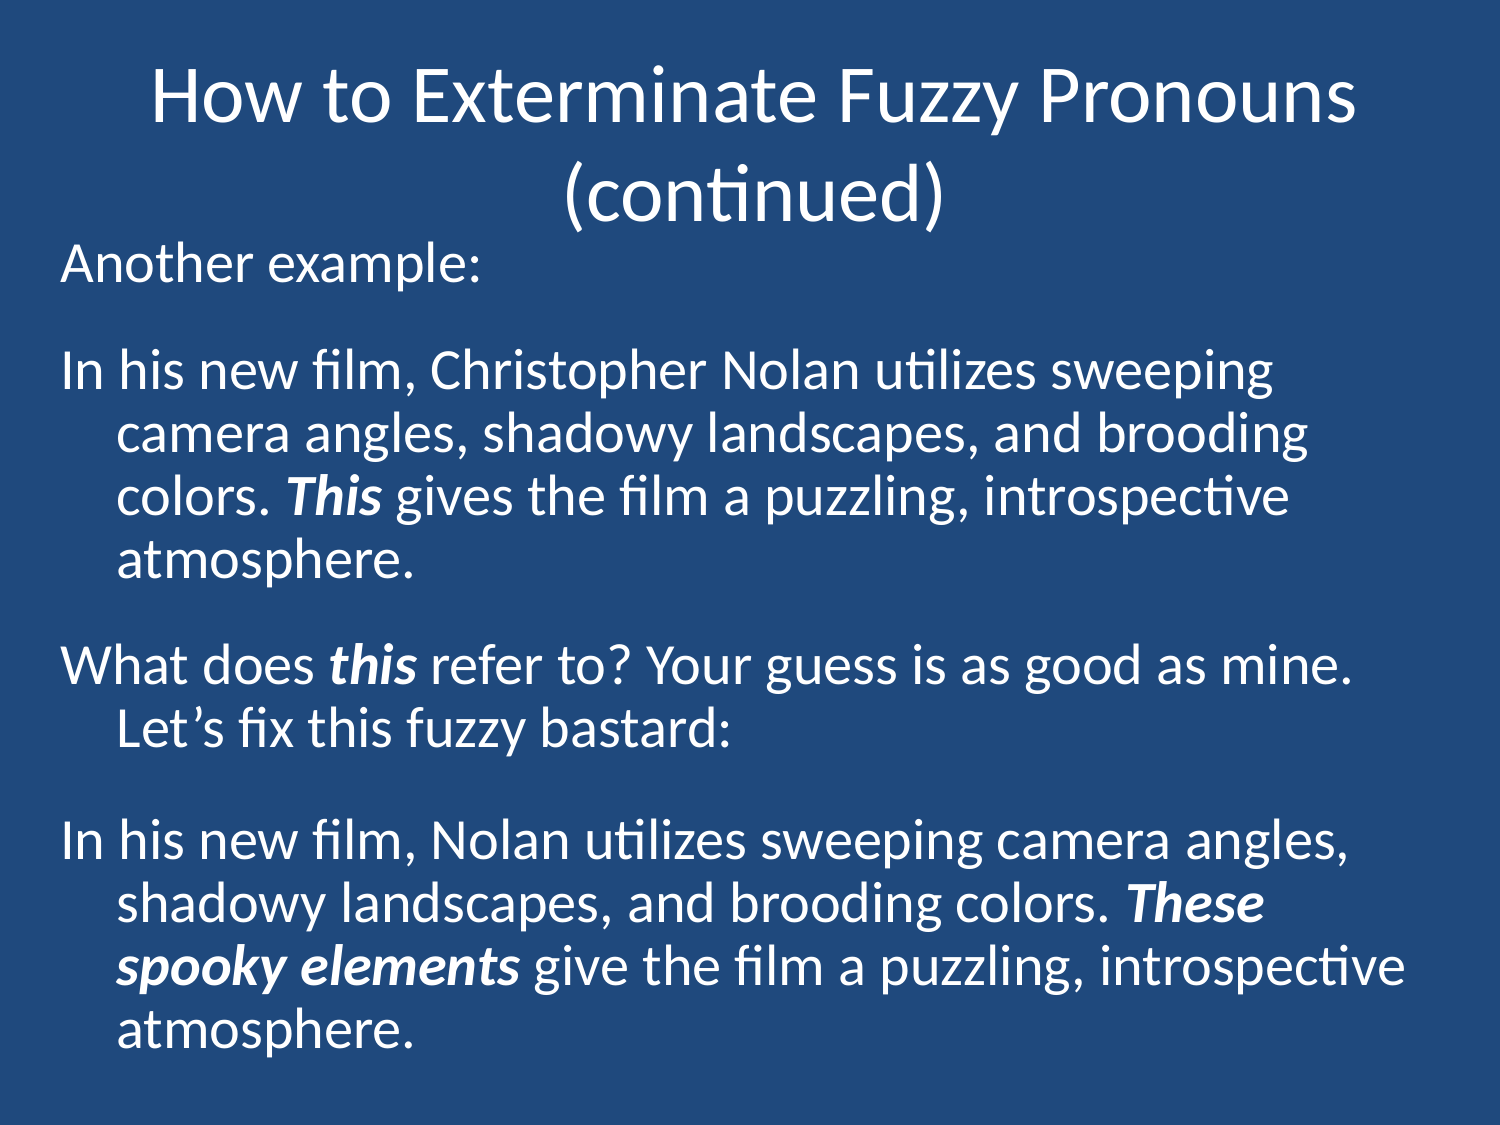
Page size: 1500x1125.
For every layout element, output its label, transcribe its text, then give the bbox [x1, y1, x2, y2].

list Another example: In his new film, Christopher Nolan utilizes sweeping camera angles, shadowy landscapes, and brooding colors. This gives the film a puzzling, introspective atmosphere. What does this refer to? Your guess is as good as mine. Let’s fix this fuzzy bastard: In his new film, Nolan utilizes sweeping camera angles, shadowy landscapes, and brooding colors. These spooky elements give the film a puzzling, introspective atmosphere. [45, 224, 1464, 1063]
title How to Exterminate Fuzzy Pronouns (continued) [45, 45, 1464, 224]
